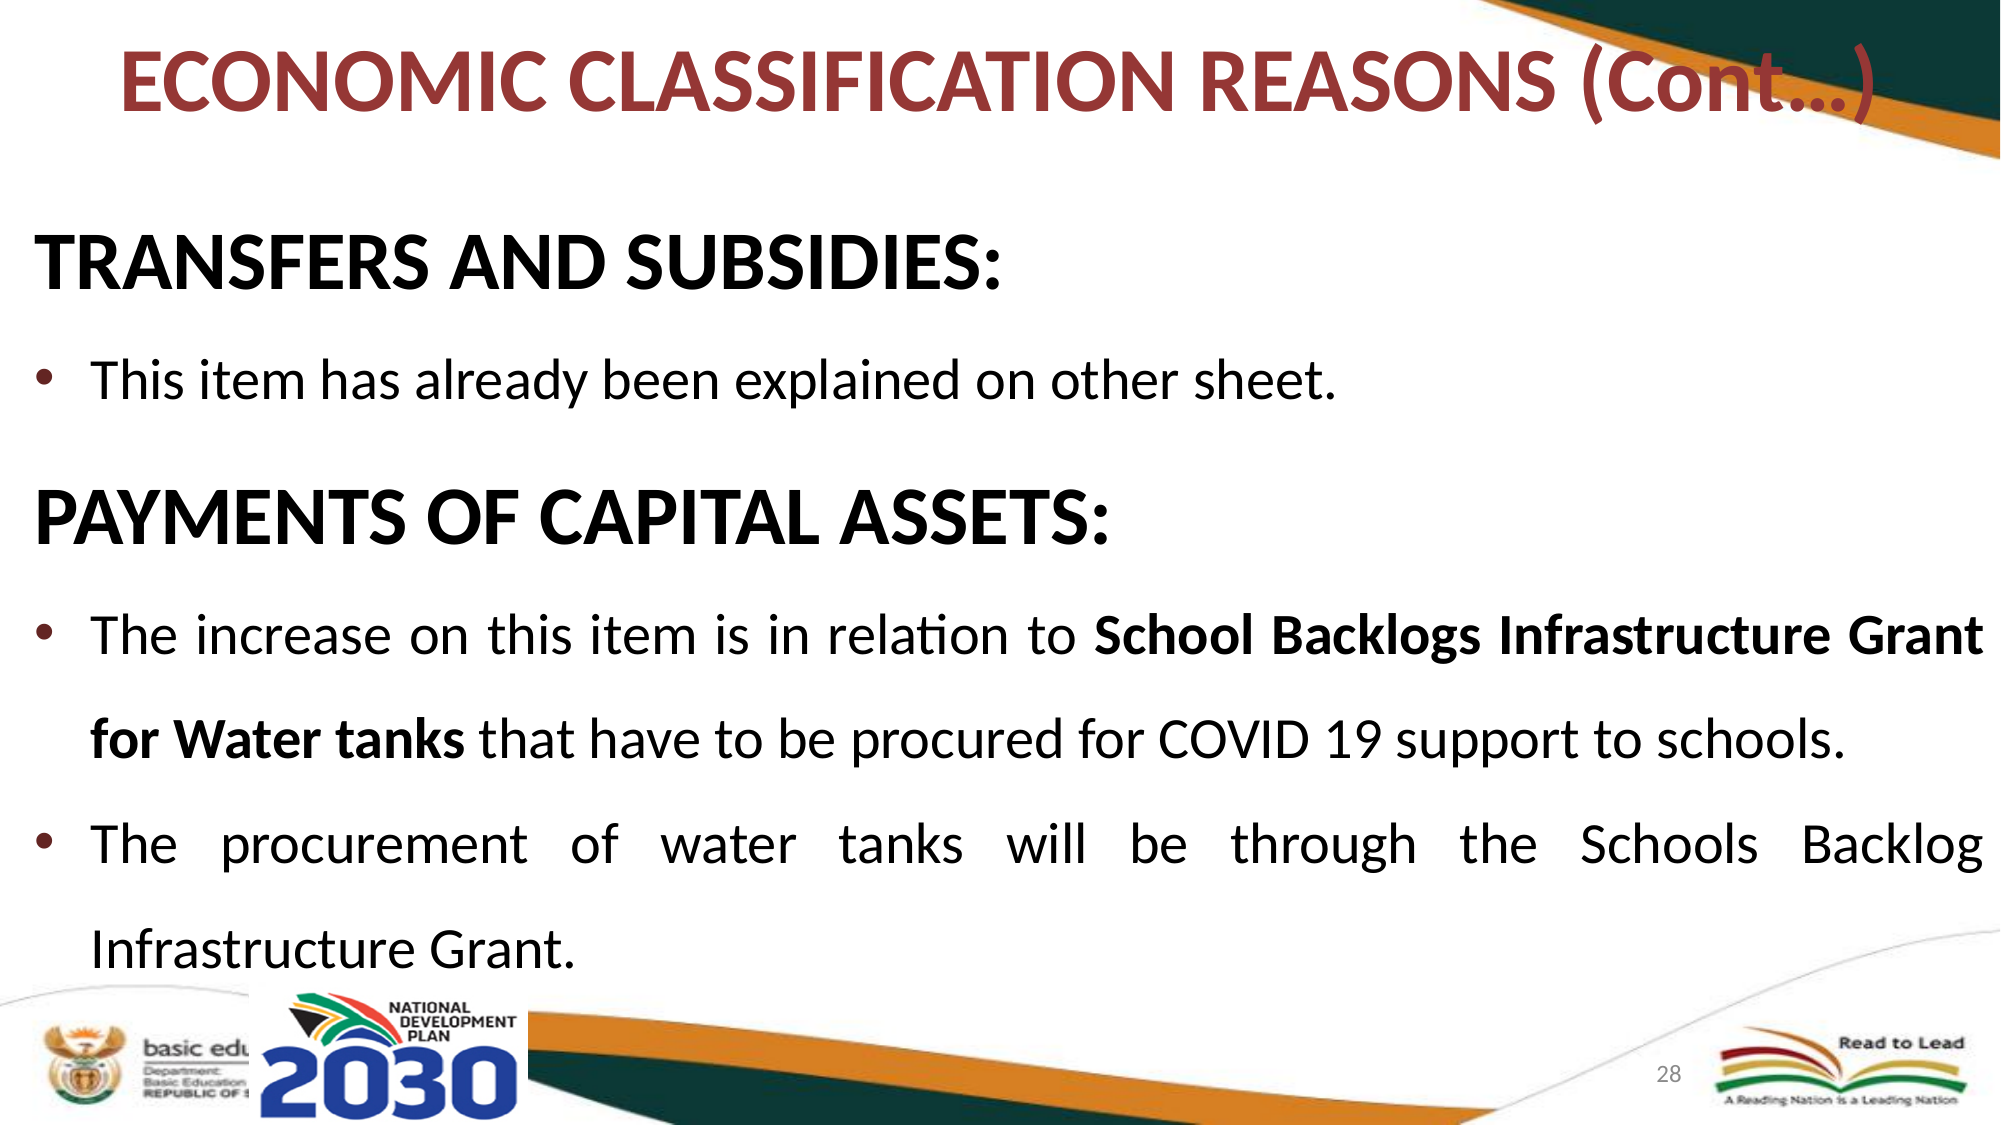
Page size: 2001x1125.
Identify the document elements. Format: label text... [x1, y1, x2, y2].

list TRANSFERS AND SUBSIDIES: This item has already been explained on other sheet. PAYMENTS OF CAPITAL ASSETS: The increase on this item is in relation to School Backlogs Infrastructure Grant for Water tanks that have to be procured for COVID 19 support to schools. The procurement of water tanks will be through the Schools Backlog Infrastructure Grant. [19, 149, 2000, 1005]
slide_number 28 [1433, 1042, 1697, 1103]
picture [0, 0, 2001, 1125]
title ECONOMIC CLASSIFICATION REASONS (Cont…) [31, 0, 1969, 149]
